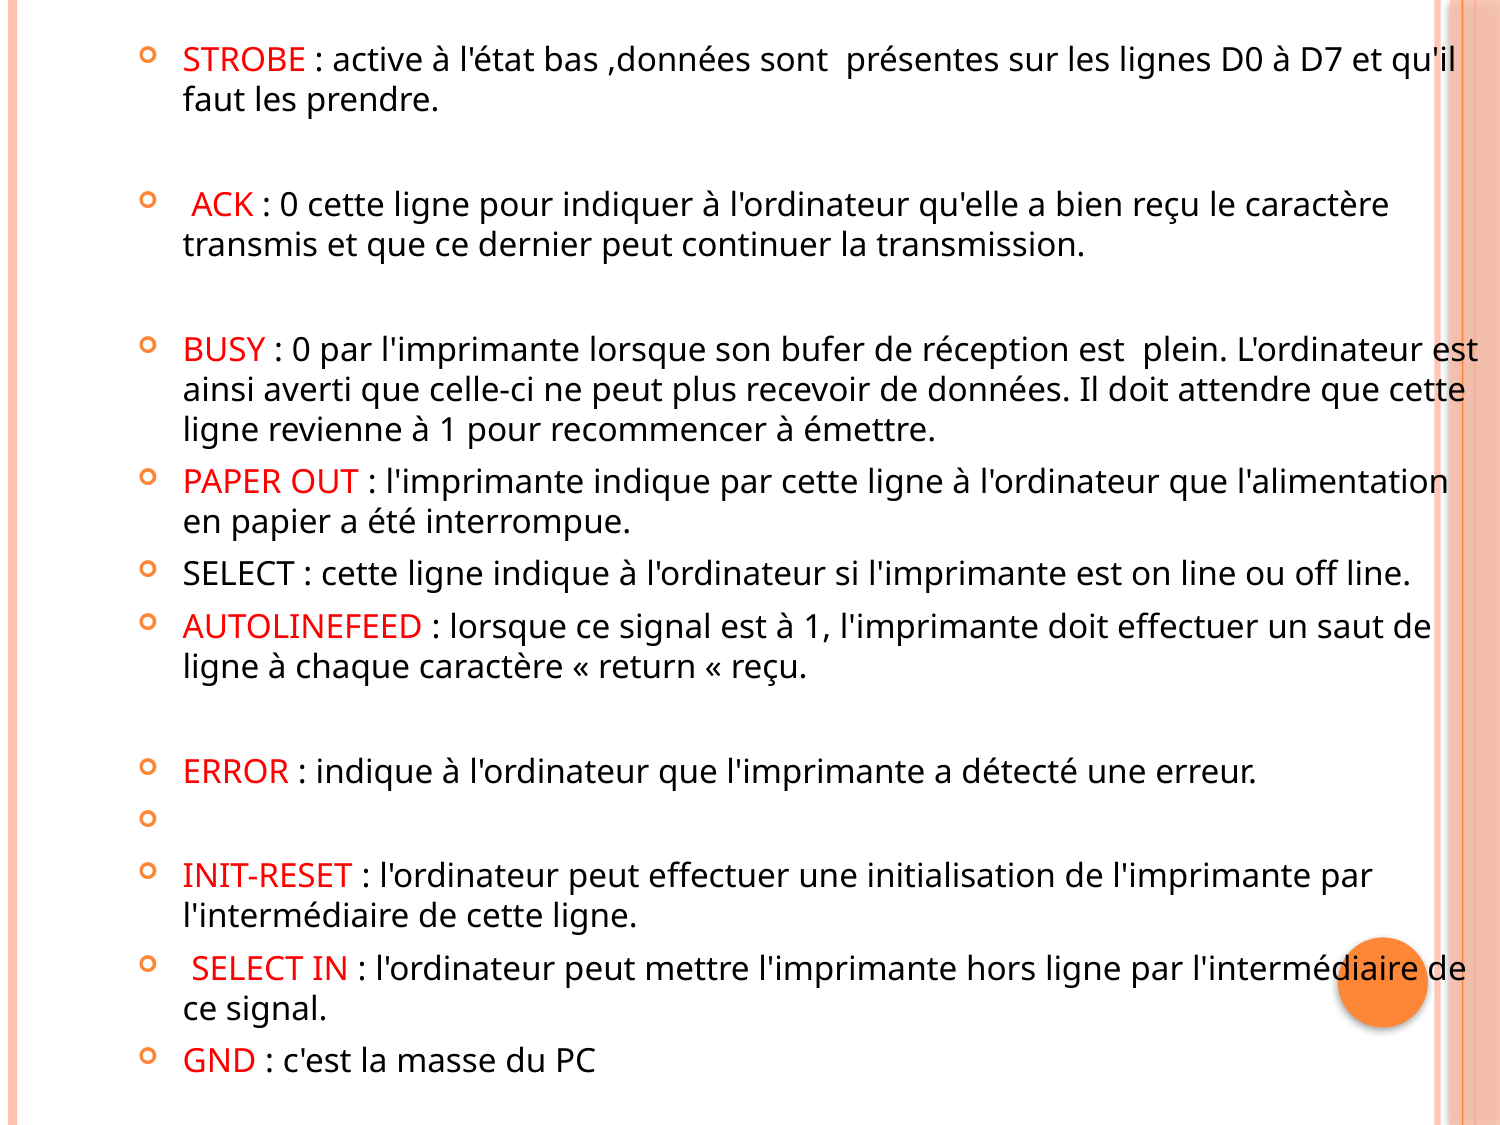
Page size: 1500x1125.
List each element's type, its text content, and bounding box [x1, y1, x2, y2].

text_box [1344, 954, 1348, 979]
list STROBE : active à l'état bas ,données sont présentes sur les lignes D0 à D7 et qu'il faut les prendre. ACK : 0 cette ligne pour indiquer à l'ordinateur qu'elle a bien reçu le caractère transmis et que ce dernier peut continuer la transmission. BUSY : 0 par l'imprimante lorsque son bufer de réception est plein. L'ordinateur est ainsi averti que celle-ci ne peut plus recevoir de données. Il doit attendre que cette ligne revienne à 1 pour recommencer à émettre. PAPER OUT : l'imprimante indique par cette ligne à l'ordinateur que l'alimentation en papier a été interrompue. SELECT : cette ligne indique à l'ordinateur si l'imprimante est on line ou off line. AUTOLINEFEED : lorsque ce signal est à 1, l'imprimante doit effectuer un saut de ligne à chaque caractère « return « reçu. ERROR : indique à l'ordinateur que l'imprimante a détecté une erreur. INIT-RESET : l'ordinateur peut effectuer une initialisation de l'imprimante par l'intermédiaire de cette ligne. SELECT IN : l'ordinateur peut mettre l'imprimante hors ligne par l'intermédiaire de ce signal. GND : c'est la masse du PC [122, 30, 1499, 925]
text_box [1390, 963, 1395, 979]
